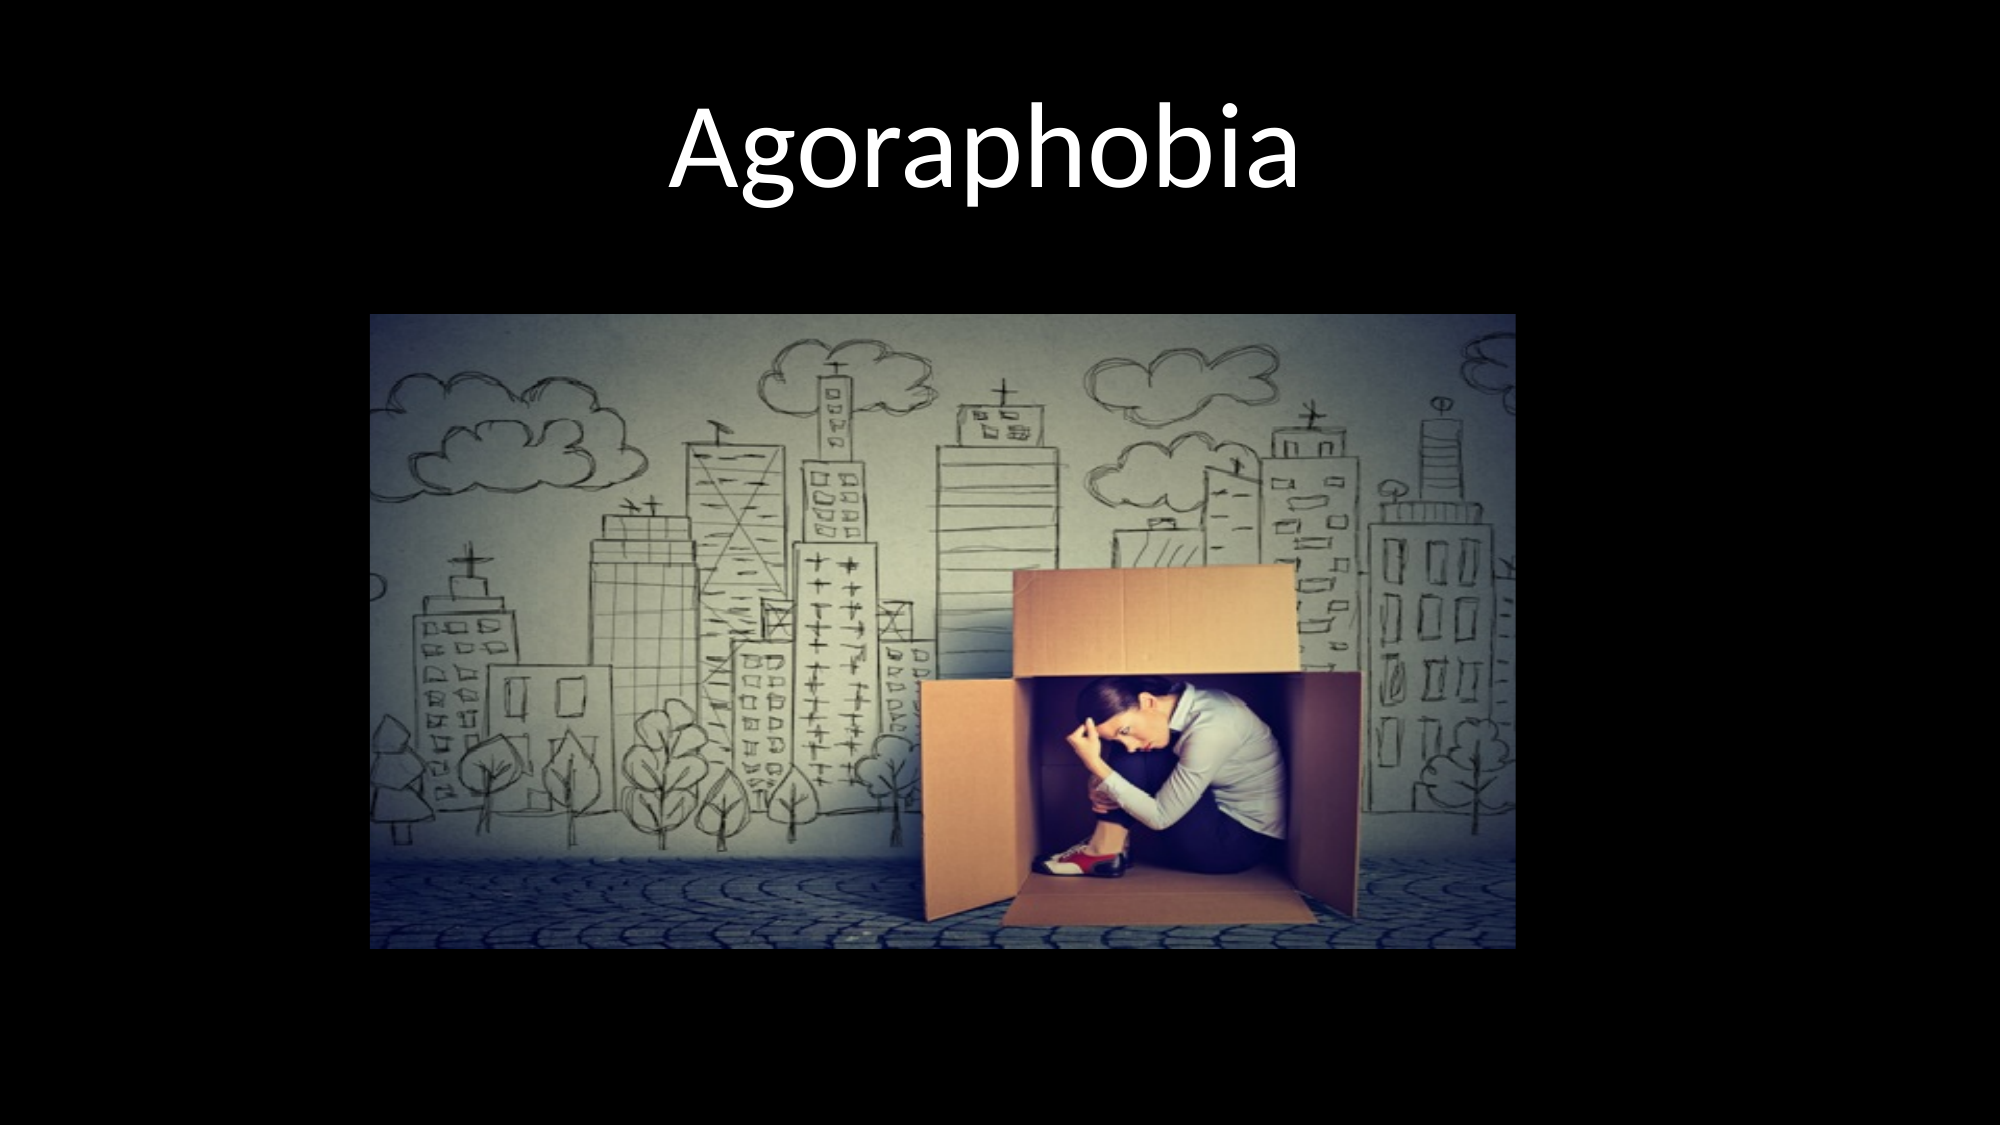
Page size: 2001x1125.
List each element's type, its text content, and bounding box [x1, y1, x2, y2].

title Agoraphobia [99, 45, 1900, 233]
picture [369, 314, 1516, 949]
